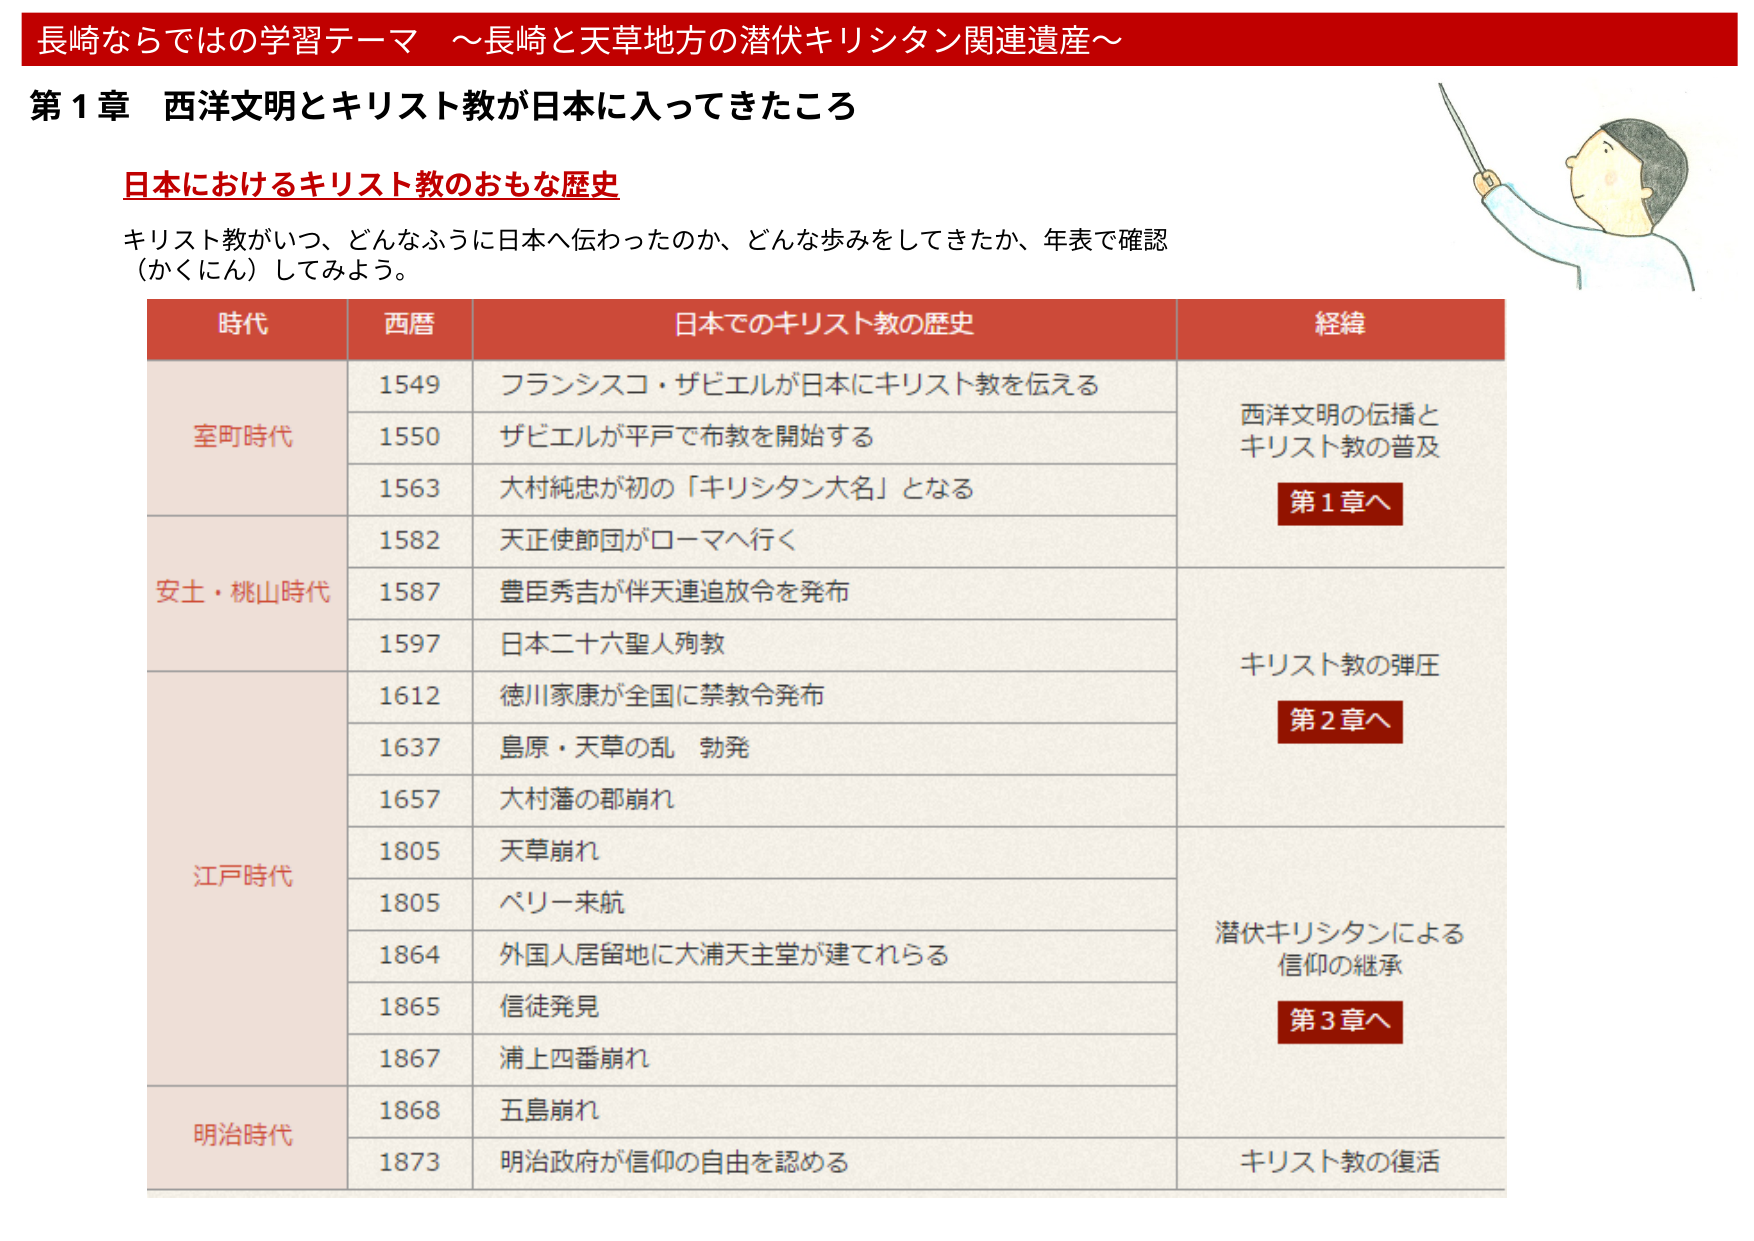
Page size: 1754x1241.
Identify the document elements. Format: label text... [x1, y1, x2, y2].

text_box 長崎ならではの学習テーマ 〜長崎と天草地方の潜伏キリシタン関連遺産〜 [20, 11, 1739, 67]
text_box キリスト教がいつ、どんなふうに日本へ伝わったのか、どんな歩みをしてきたか、年表で確認（かくにん）してみよう。 [108, 217, 1217, 292]
picture [147, 77, 1738, 1199]
text_box 第1章 西洋文明とキリスト教が日本に入ってきたころ [14, 77, 1130, 133]
text_box 日本におけるキリスト教のおもな歴史 [108, 159, 741, 209]
